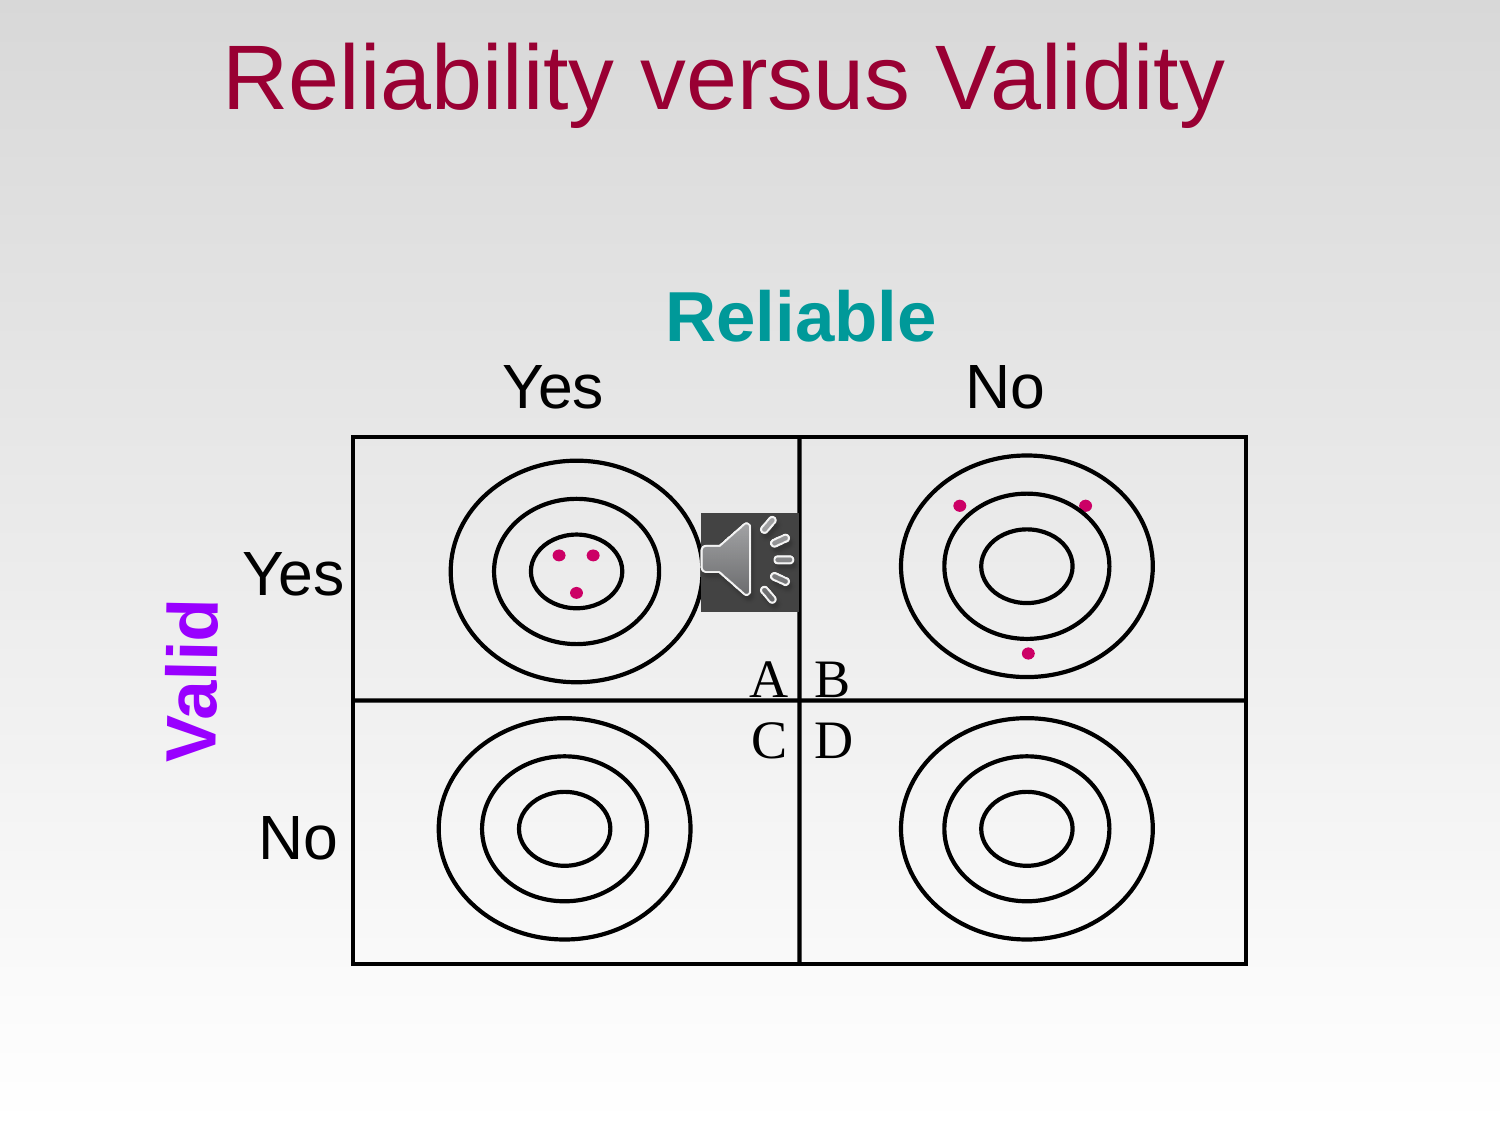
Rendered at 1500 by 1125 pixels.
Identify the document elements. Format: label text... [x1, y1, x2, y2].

picture [699, 512, 801, 613]
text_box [138, 263, 1247, 965]
title Reliability versus Validity [62, 0, 1413, 186]
